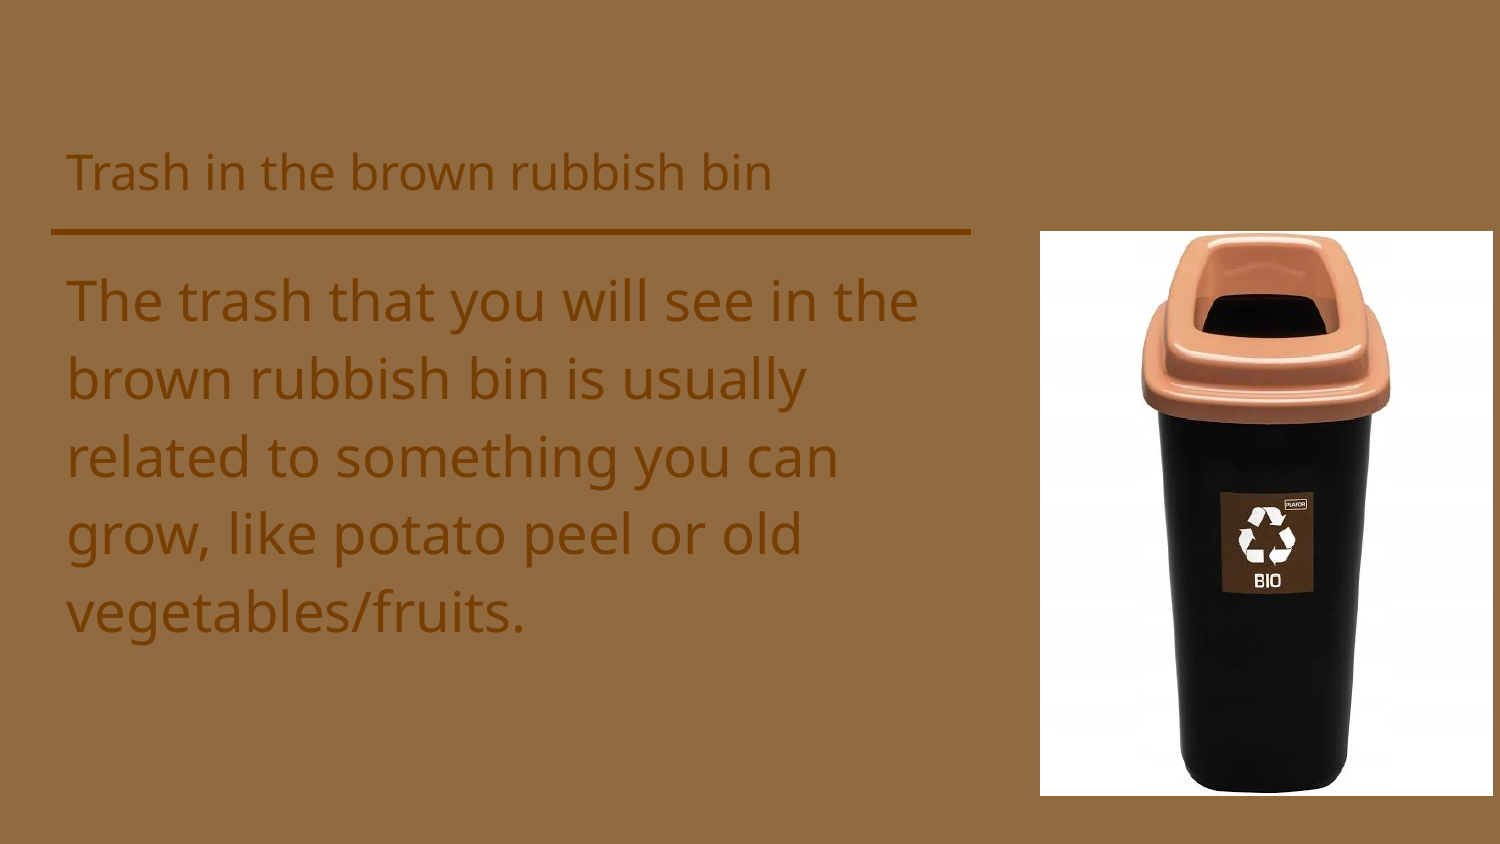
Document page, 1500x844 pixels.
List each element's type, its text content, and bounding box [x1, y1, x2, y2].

title Trash in the brown rubbish bin [51, 91, 939, 216]
picture [1040, 231, 1493, 796]
list The trash that you will see in the brown rubbish bin is usually related to something you can grow, like potato peel or old vegetables/fruits. [51, 240, 939, 750]
